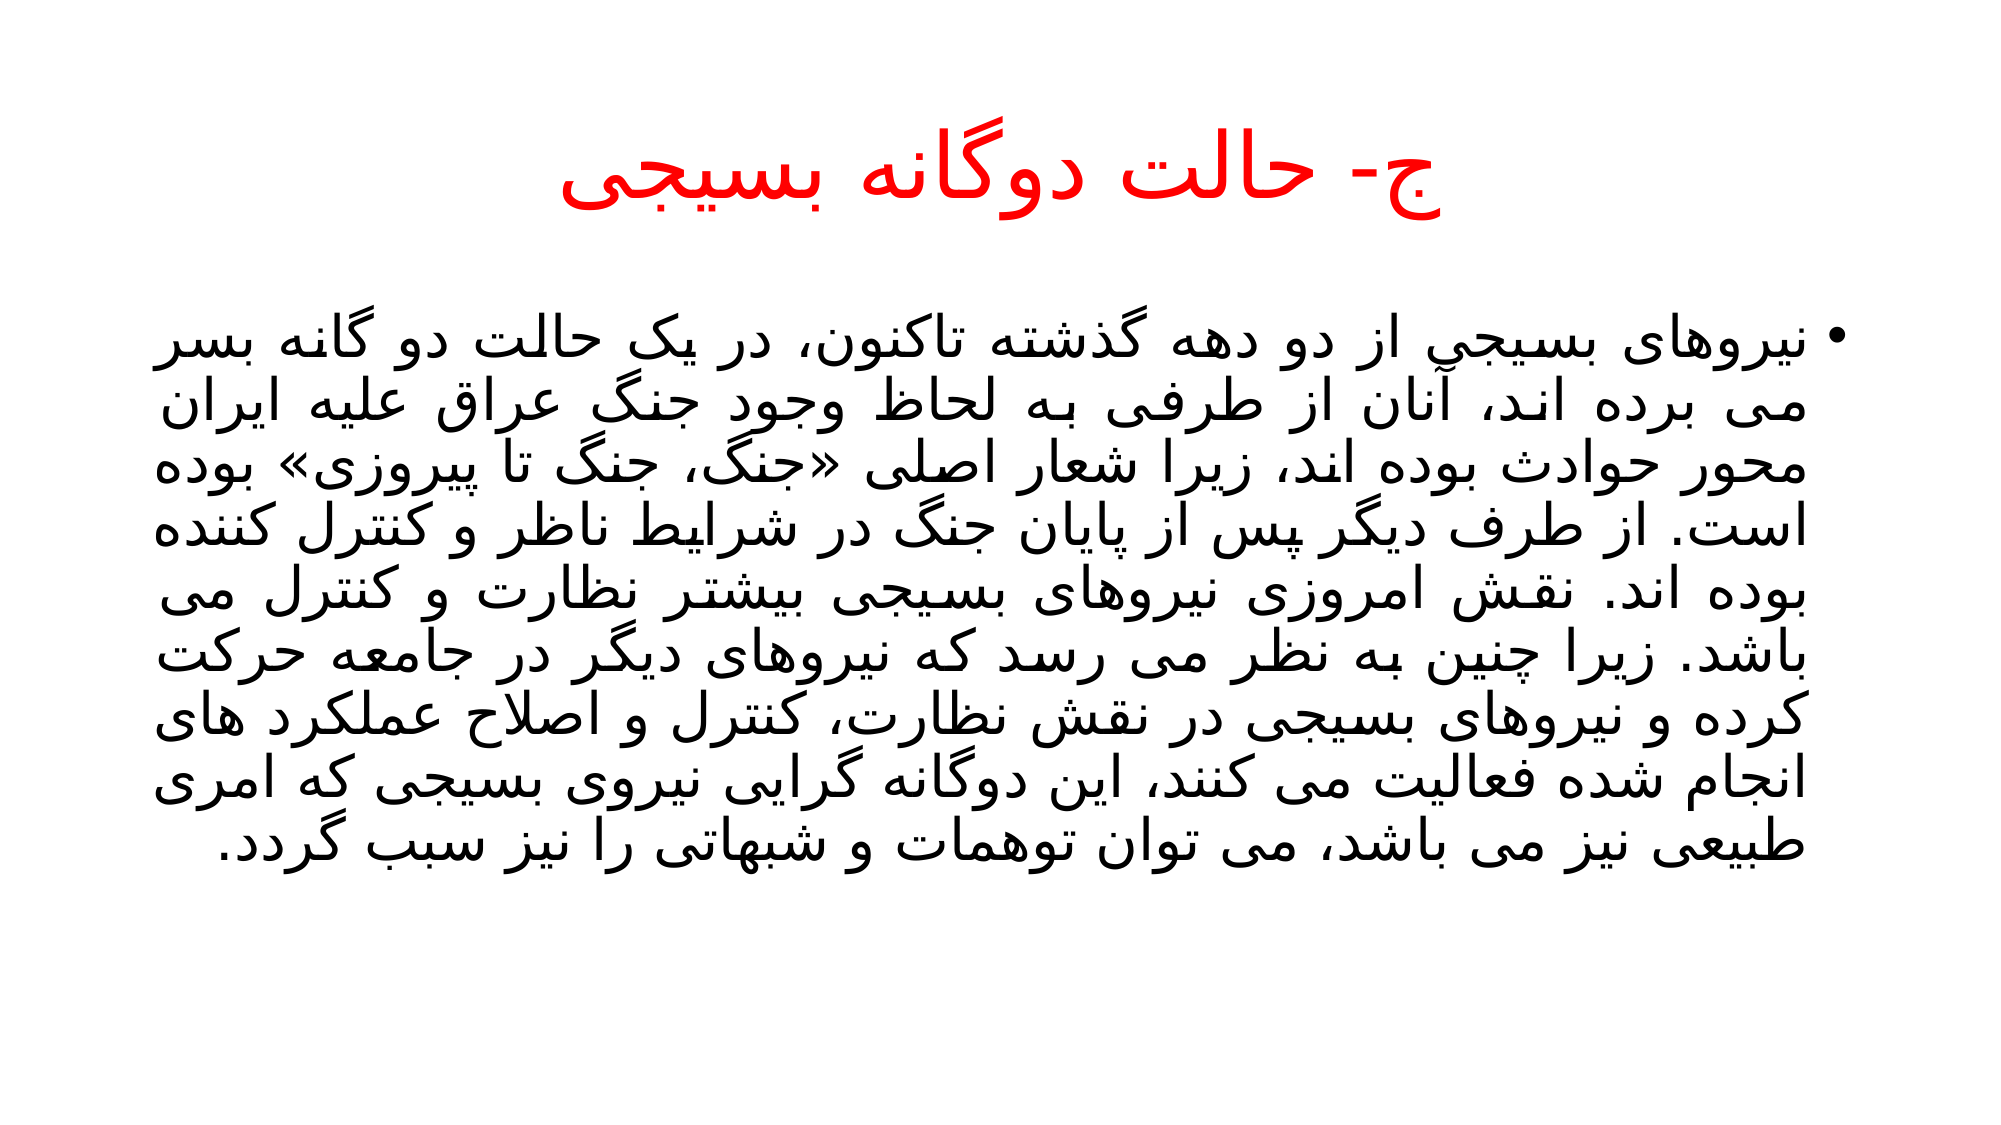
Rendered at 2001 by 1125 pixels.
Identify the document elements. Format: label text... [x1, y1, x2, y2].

title ج- حالت دوگانه بسیجی [137, 59, 1863, 278]
list نیروهای بسیجی از دو دهه گذشته تاکنون، در یک حالت دو گانه بسر می برده اند، آنان از طرفی به لحاظ وجود جنگ عراق علیه ایران محور حوادث بوده اند، زیرا شعار اصلی «جنگ، جنگ تا پیروزی» بوده است. از طرف دیگر پس از پایان جنگ در شرایط ناظر و کنترل کننده بوده اند. نقش امروزی نیروهای بسیجی بیشتر نظارت و کنترل می باشد. زیرا چنین به نظر می رسد که نیروهای دیگر در جامعه حرکت کرده و نیروهای بسیجی در نقش نظارت، کنترل و اصلاح عملکرد های انجام شده فعالیت می کنند، این دوگانه گرایی نیروی بسیجی که امری طبیعی نیز می باشد، می توان توهمات و شبهاتی را نیز سبب گردد. [137, 299, 1863, 1014]
